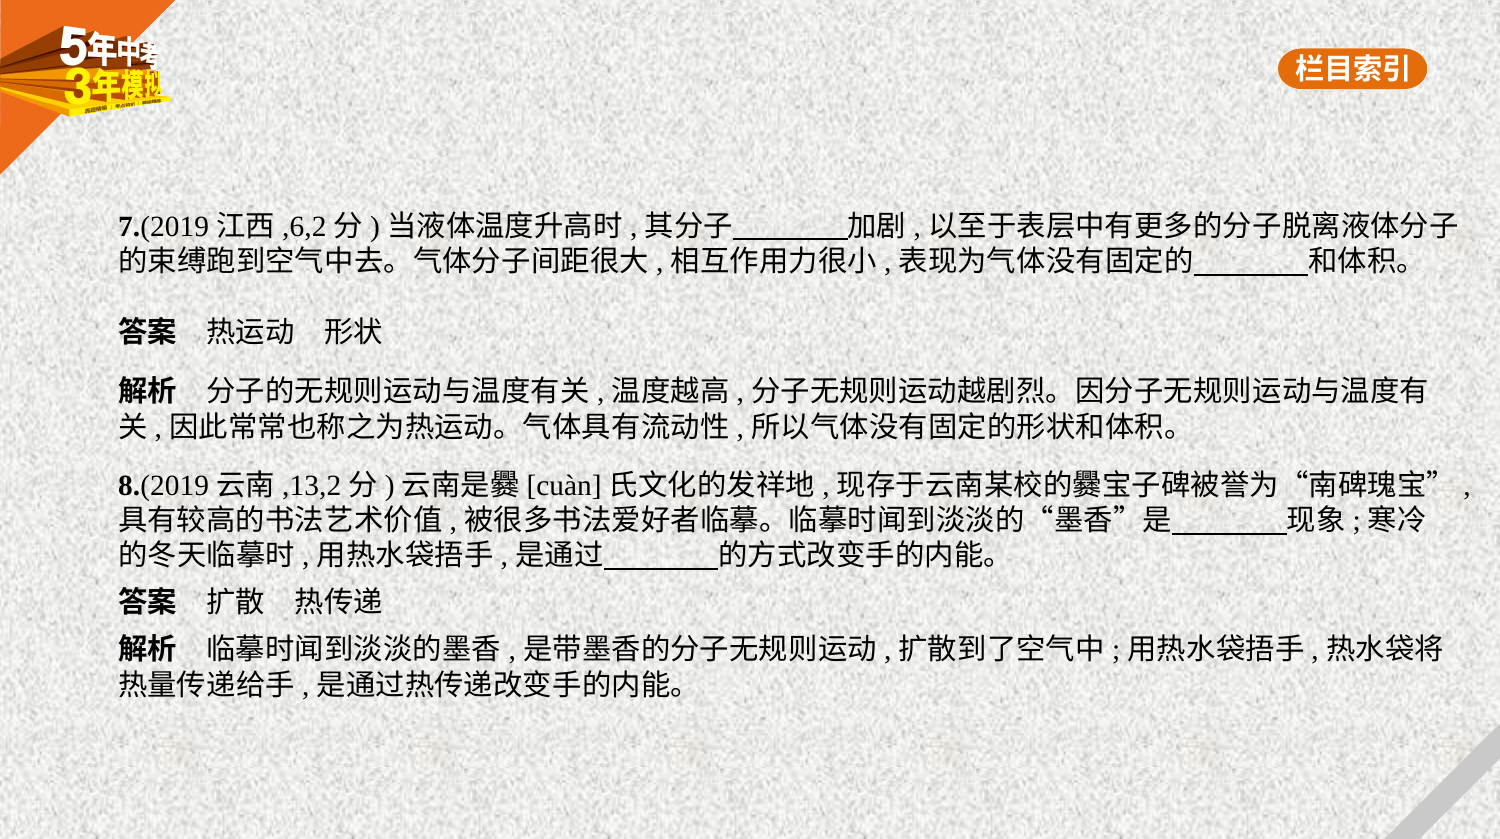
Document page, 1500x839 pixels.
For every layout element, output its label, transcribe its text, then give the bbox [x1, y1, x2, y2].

text_box 8.(2019云南,13,2分)云南是爨[cuàn]氏文化的发祥地,现存于云南某校的爨宝子碑被誉为“南碑瑰宝”, 具有较高的书法艺术价值,被很多书法爱好者临摹。临摹时闻到淡淡的“墨香”是 现象;寒冷 的冬天临摹时,用热水袋捂手,是通过 的方式改变手的内能。 [118, 465, 1483, 572]
text_box 解析 分子的无规则运动与温度有关,温度越高,分子无规则运动越剧烈。因分子无规则运动与温度有 关,因此常常也称之为热运动。气体具有流动性,所以气体没有固定的形状和体积。 [118, 372, 1483, 444]
picture [0, 0, 1500, 839]
text_box 解析 临摹时闻到淡淡的墨香,是带墨香的分子无规则运动,扩散到了空气中;用热水袋捂手,热水袋将 热量传递给手,是通过热传递改变手的内能。 [118, 630, 1483, 701]
text_box 答案 热运动 形状 [118, 313, 1483, 349]
text_box 答案 扩散 热传递 [118, 582, 1483, 619]
text_box 7.(2019江西,6,2分)当液体温度升高时,其分子 加剧,以至于表层中有更多的分子脱离液体分子 的束缚跑到空气中去。气体分子间距很大,相互作用力很小,表现为气体没有固定的 和体积。 [118, 206, 1483, 278]
